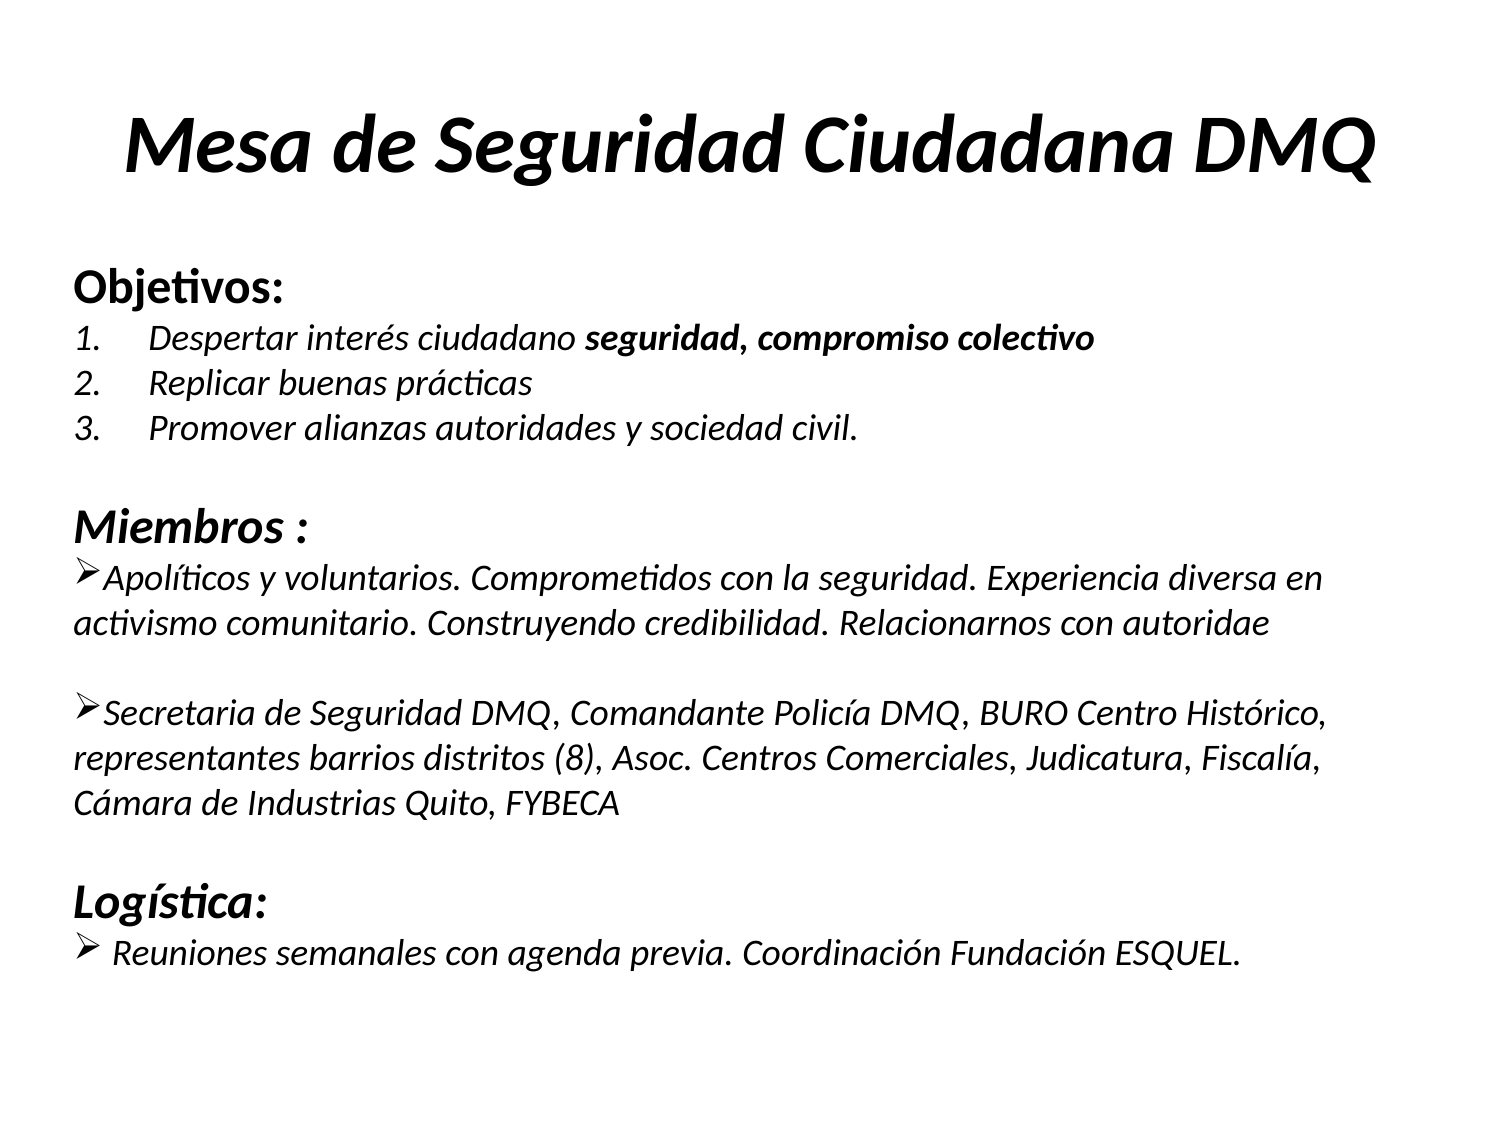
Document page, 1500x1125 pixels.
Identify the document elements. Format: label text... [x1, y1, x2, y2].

title Mesa de Seguridad Ciudadana DMQ [75, 45, 1425, 233]
text_box Objetivos: Despertar interés ciudadano seguridad, compromiso colectivo Replicar buenas prácticas Promover alianzas autoridades y sociedad civil. Miembros : Apolíticos y voluntarios. Comprometidos con la seguridad. Experiencia diversa en activismo comunitario. Construyendo credibilidad. Relacionarnos con autoridae Secretaria de Seguridad DMQ, Comandante Policía DMQ, BURO Centro Histórico, representantes barrios distritos (8), Asoc. Centros Comerciales, Judicatura, Fiscalía, Cámara de Industrias Quito, FYBECA Logística: Reuniones semanales con agenda previa. Coordinación Fundación ESQUEL. [58, 246, 1430, 981]
